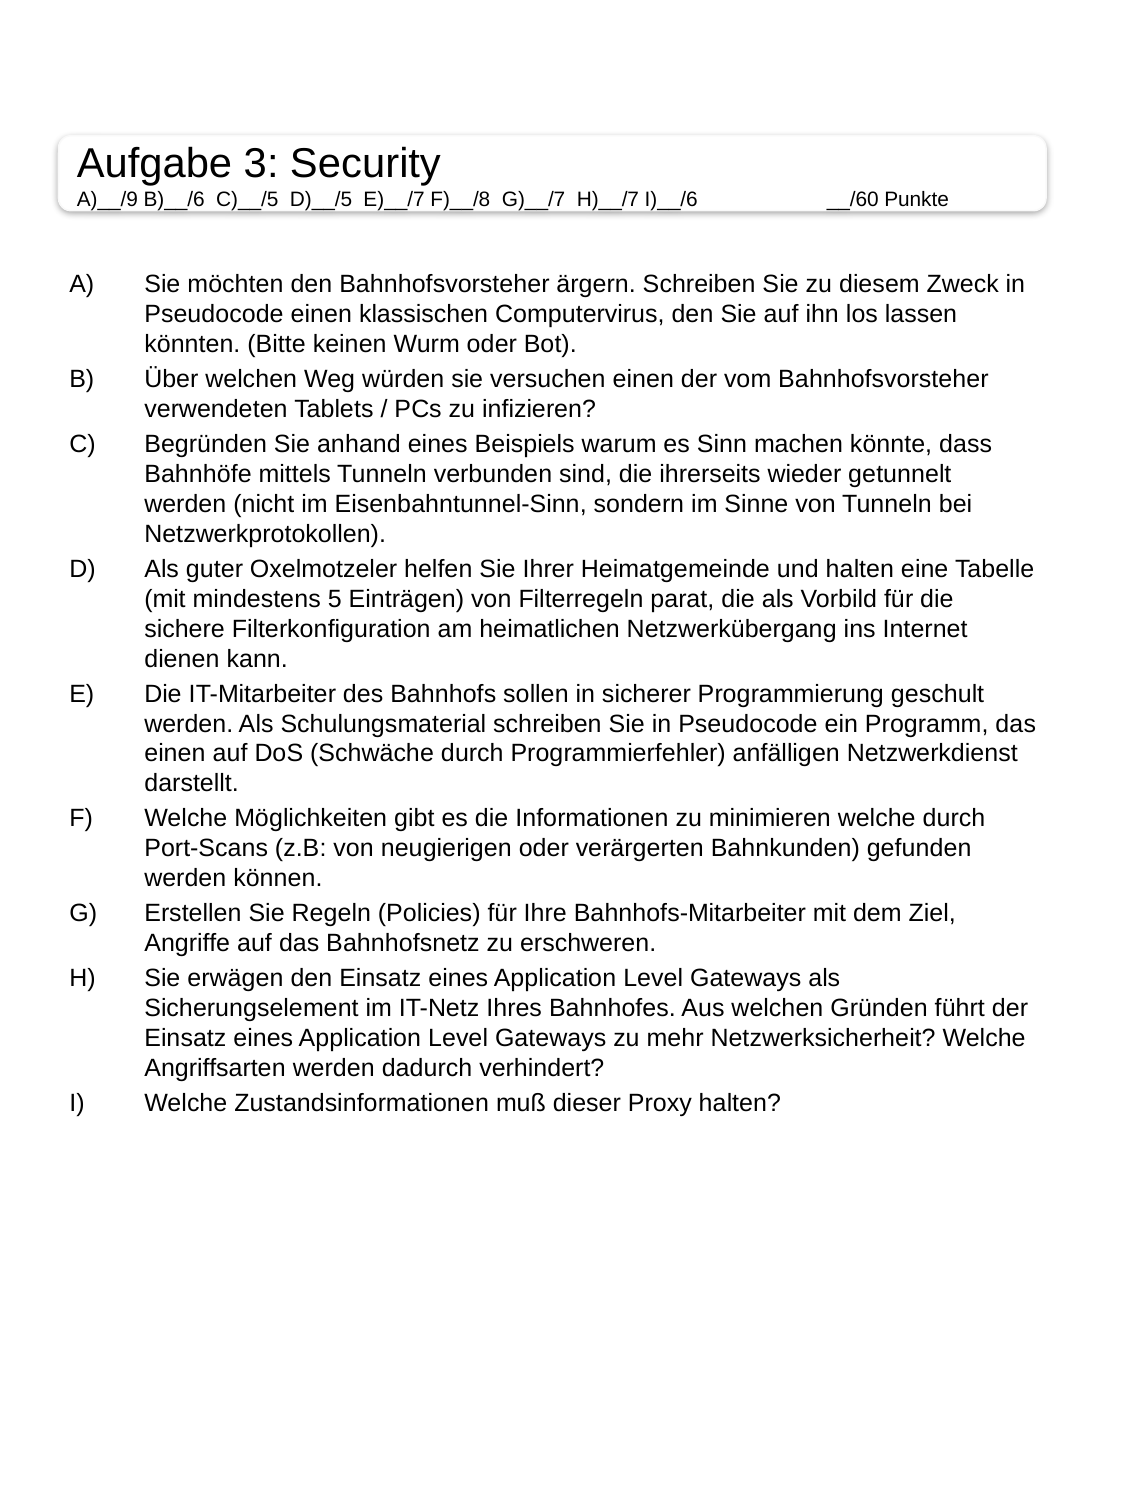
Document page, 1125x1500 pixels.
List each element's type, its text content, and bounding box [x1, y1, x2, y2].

text_box Sie möchten den Bahnhofsvorsteher ärgern. Schreiben Sie zu diesem Zweck in Pseudocode einen klassischen Computervirus, den Sie auf ihn los lassen könnten. (Bitte keinen Wurm oder Bot). Über welchen Weg würden sie versuchen einen der vom Bahnhofsvorsteher verwendeten Tablets / PCs zu infizieren? Begründen Sie anhand eines Beispiels warum es Sinn machen könnte, dass Bahnhöfe mittels Tunneln verbunden sind, die ihrerseits wieder getunnelt werden (nicht im Eisenbahntunnel-Sinn, sondern im Sinne von Tunneln bei Netzwerkprotokollen). Als guter Oxelmotzeler helfen Sie Ihrer Heimatgemeinde und halten eine Tabelle (mit mindestens 5 Einträgen) von Filterregeln parat, die als Vorbild für die sichere Filterkonfiguration am heimatlichen Netzwerkübergang ins Internet dienen kann. Die IT-Mitarbeiter des Bahnhofs sollen in sicherer Programmierung geschult werden. Als Schulungsmaterial schreiben Sie in Pseudocode ein Programm, das einen auf DoS (Schwäche durch Programmierfehler) anfälligen Netzwerkdienst darstellt. Welche Möglichkeiten gibt es die Informationen zu minimieren welche durch Port-Scans (z.B: von neugierigen oder verärgerten Bahnkunden) gefunden werden können. Erstellen Sie Regeln (Policies) für Ihre Bahnhofs-Mitarbeiter mit dem Ziel, Angriffe auf das Bahnhofsnetz zu erschweren. Sie erwägen den Einsatz eines Application Level Gateways als Sicherungselement im IT-Netz Ihres Bahnhofes. Aus welchen Gründen führt der Einsatz eines Application Level Gateways zu mehr Netzwerksicherheit? Welche Angriffsarten werden dadurch verhindert? Welche Zustandsinformationen muß dieser Proxy halten? [54, 260, 1055, 1229]
text_box Aufgabe 3: Security A)__/9 B)__/6 C)__/5 D)__/5 E)__/7 F)__/8 G)__/7 H)__/7 I)__/6 __/60 Punkte [57, 134, 1047, 212]
